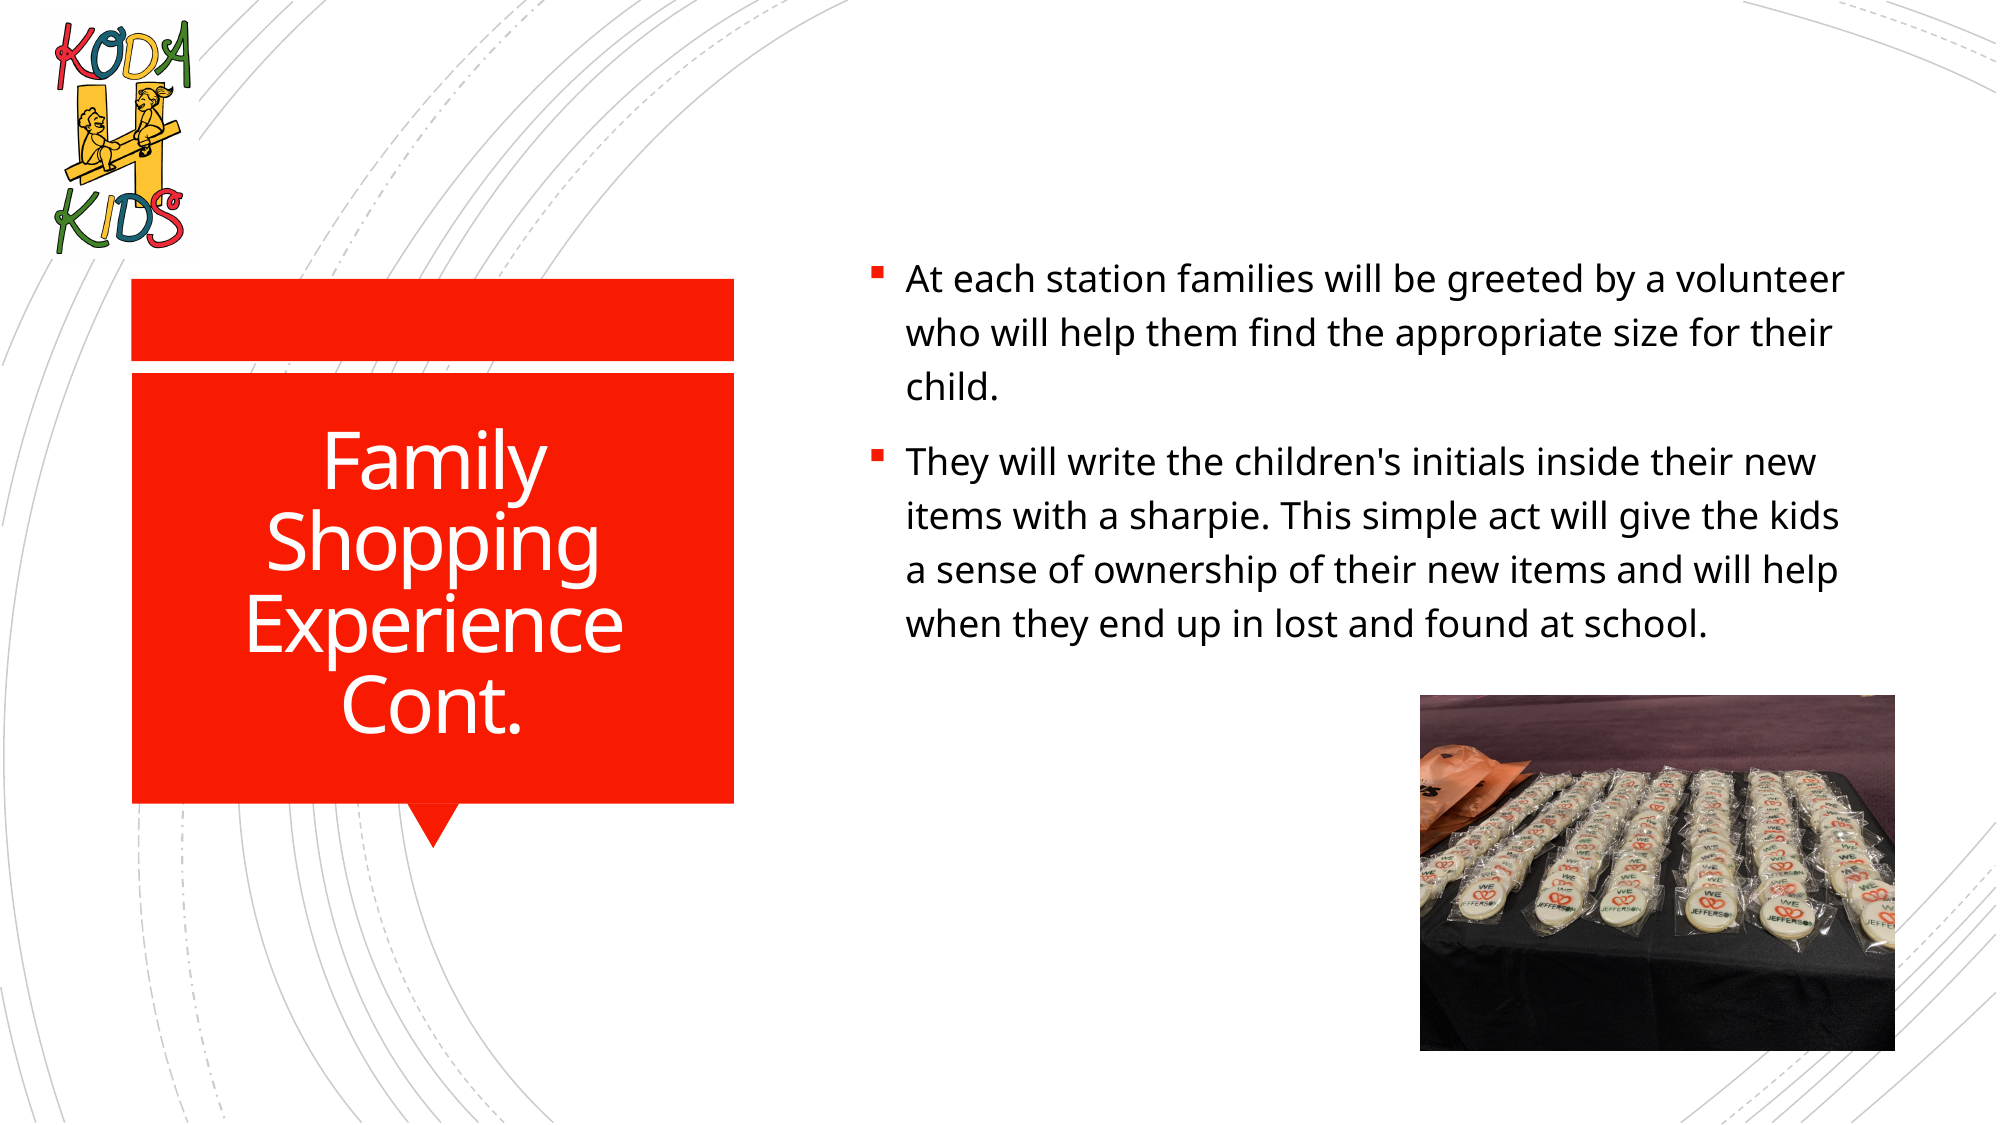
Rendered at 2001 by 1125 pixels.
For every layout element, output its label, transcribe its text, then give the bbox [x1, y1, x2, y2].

list At each station families will be greeted by a volunteer who will help them find the appropriate size for their child. They will write the children's initials inside their new items with a sharpie. This simple act will give the kids a sense of ownership of their new items and will help when they end up in lost and found at school. [853, 222, 1884, 744]
title Family Shopping Experience Cont. [145, 385, 720, 789]
picture [1419, 695, 1895, 1052]
picture [41, 11, 200, 259]
